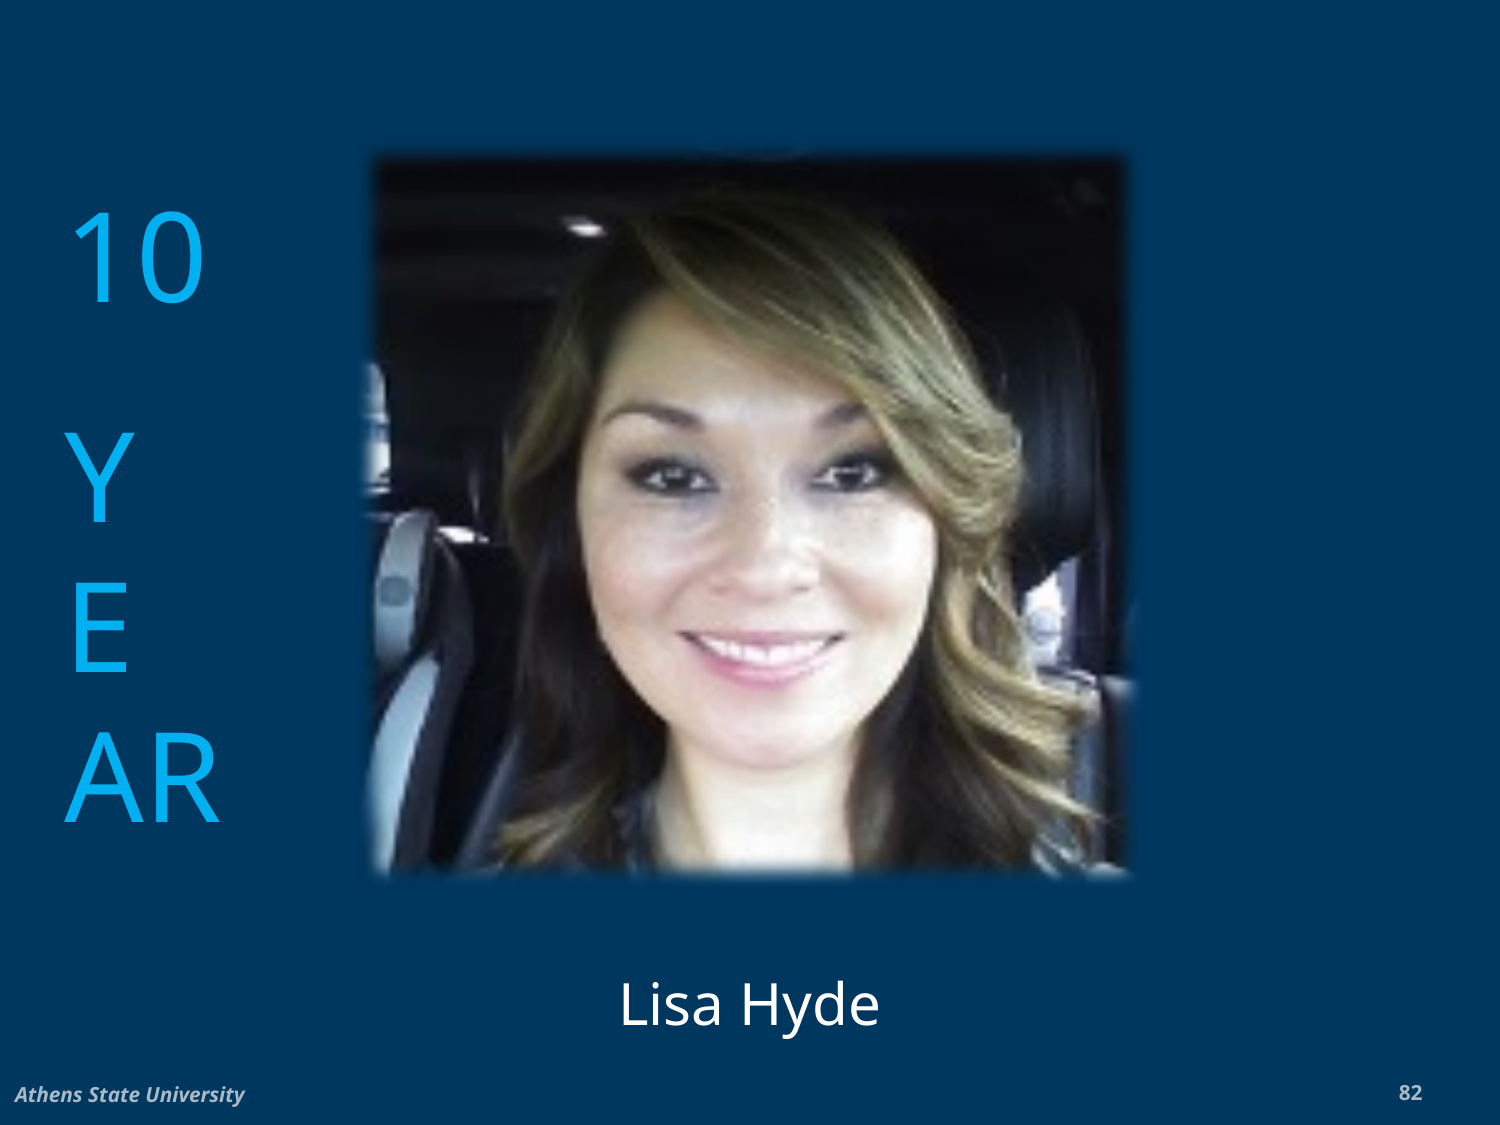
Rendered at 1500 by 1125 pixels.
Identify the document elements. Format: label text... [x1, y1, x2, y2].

text_box 10 Y E AR [50, 169, 250, 855]
picture [354, 137, 1145, 888]
text_box Lisa Hyde [603, 959, 897, 1045]
footer Athens State University [0, 1073, 671, 1115]
slide_number 82 [1293, 1073, 1438, 1115]
